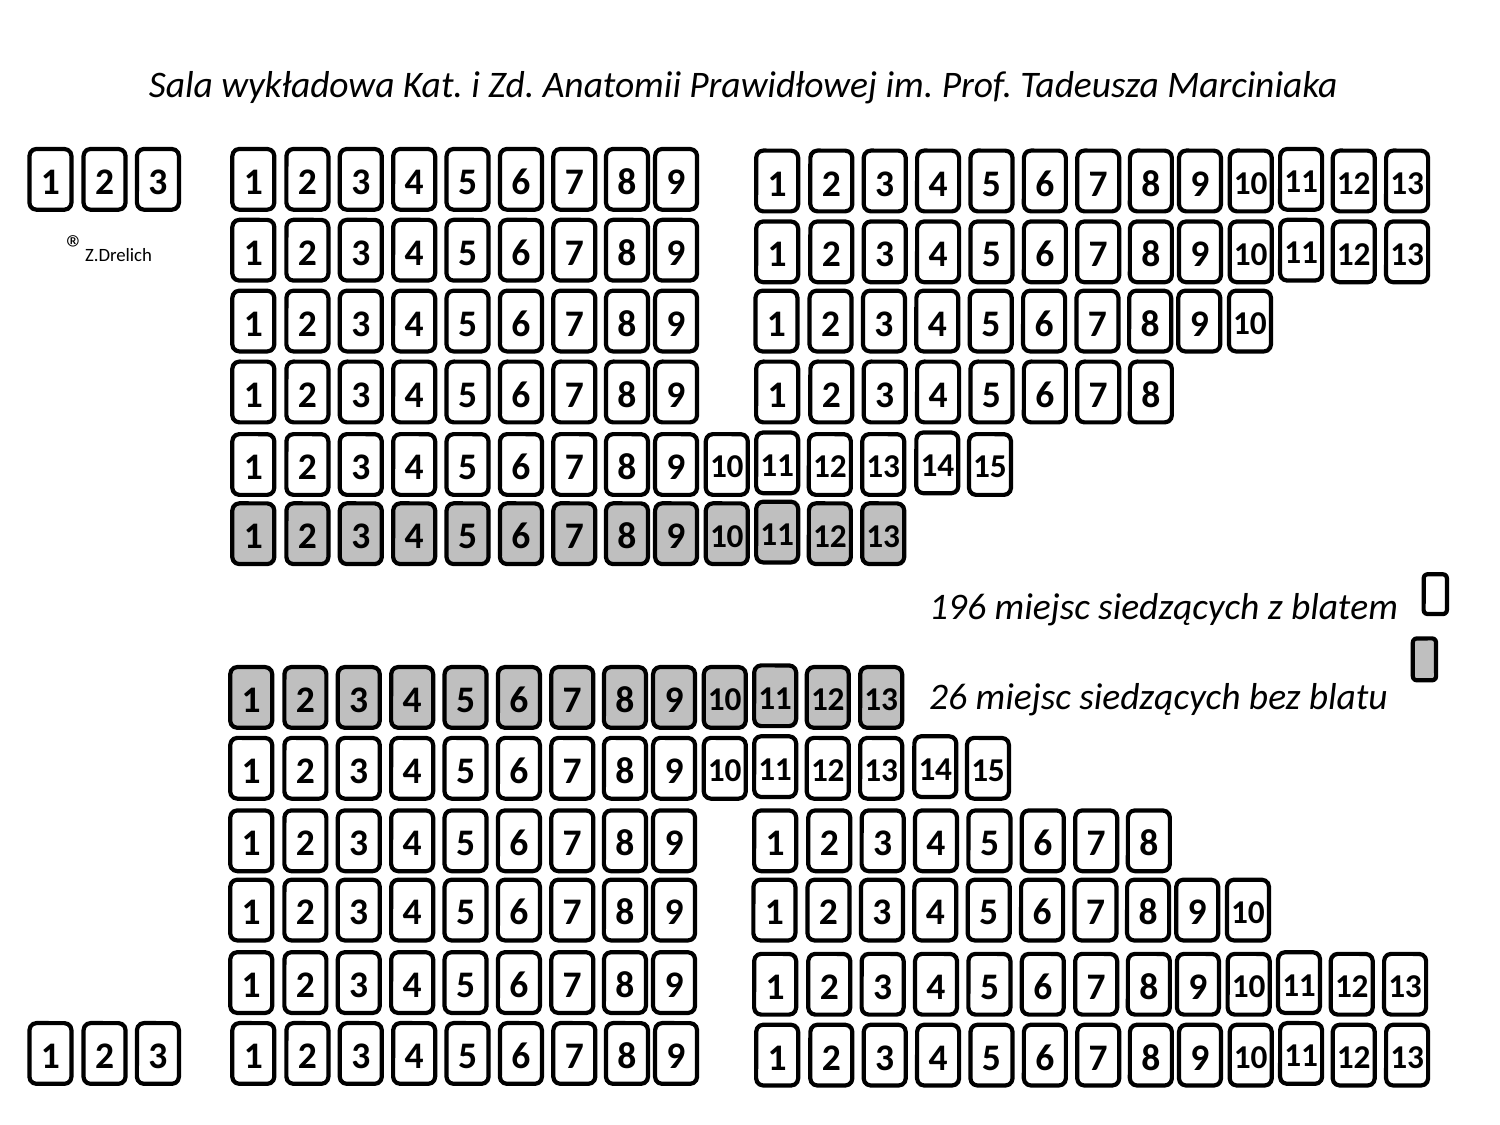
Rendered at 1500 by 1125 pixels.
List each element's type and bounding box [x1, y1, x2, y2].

text_box [29, 52, 1483, 1086]
